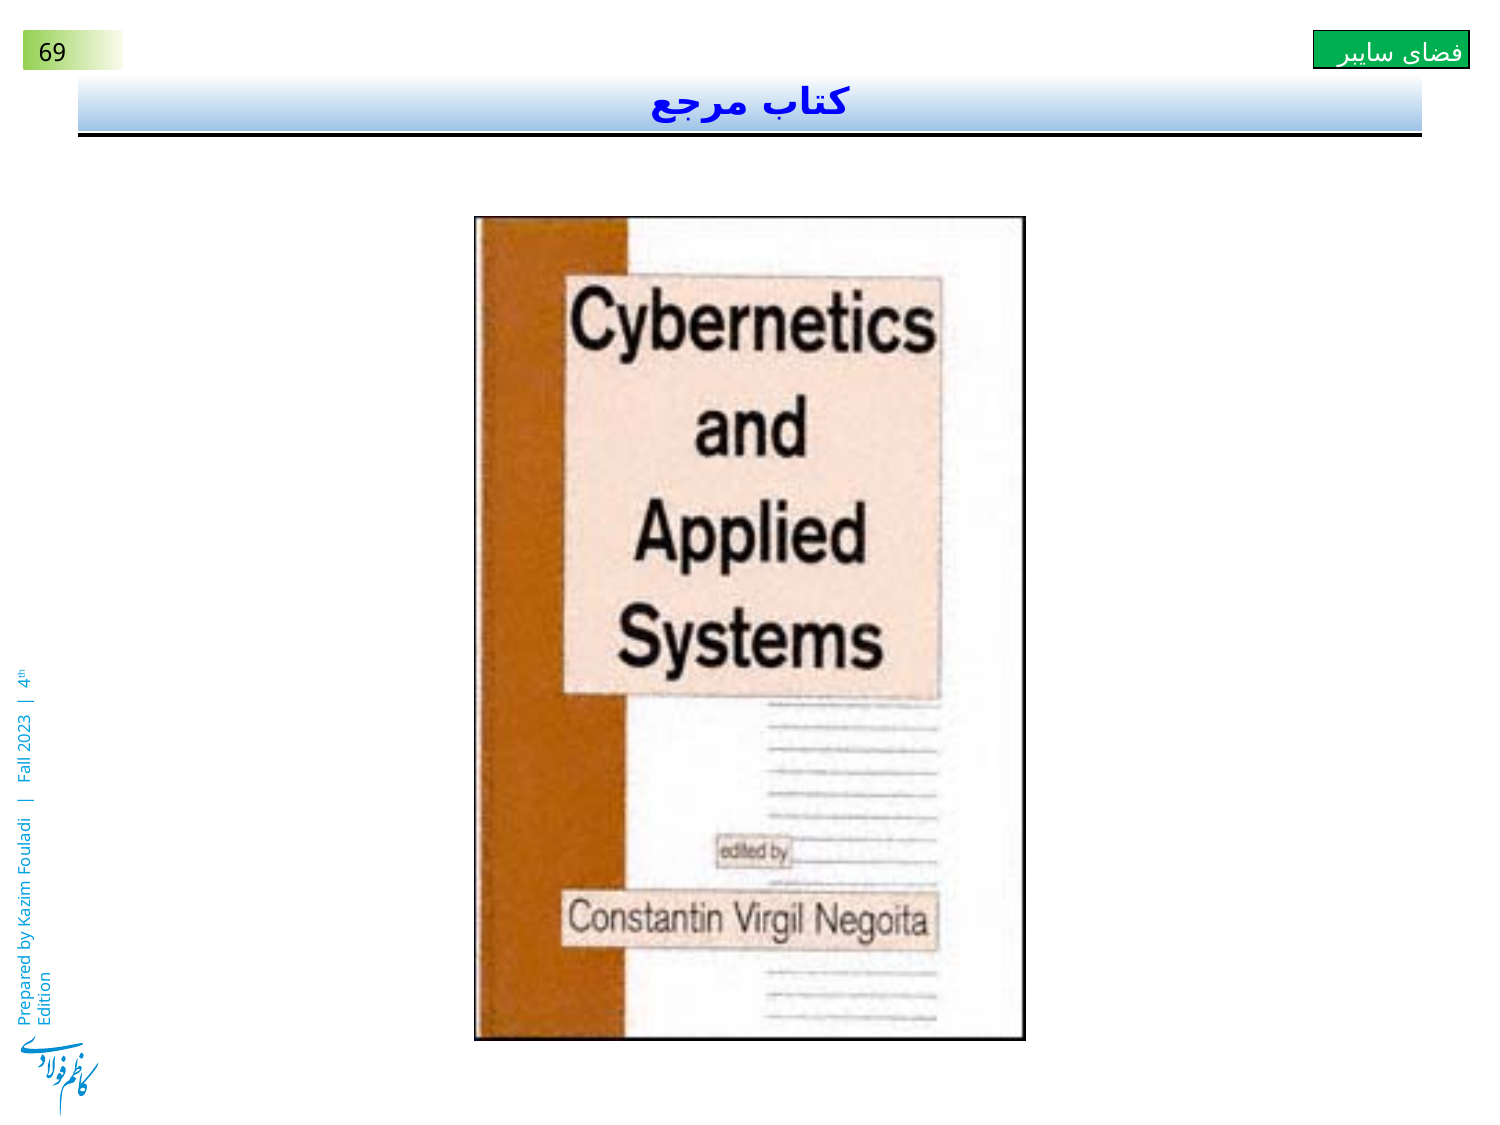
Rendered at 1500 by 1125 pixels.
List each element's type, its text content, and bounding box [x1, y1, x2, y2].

picture [474, 216, 1026, 1041]
title کتاب مرجع [78, 75, 1422, 131]
